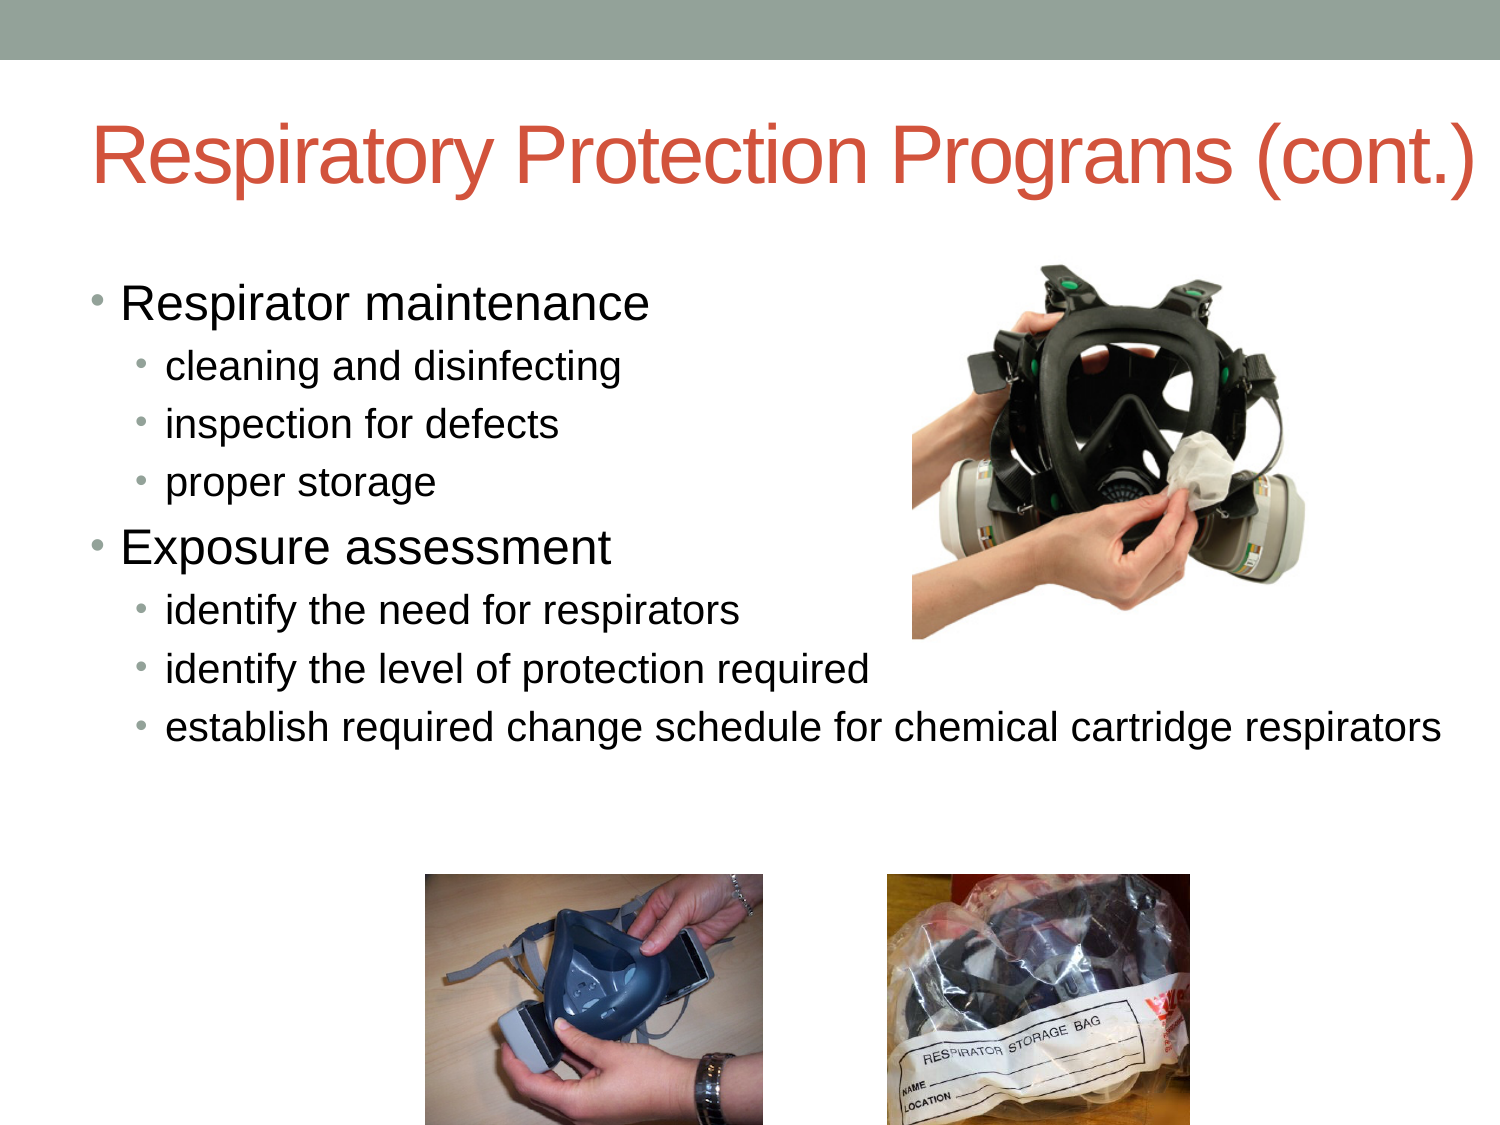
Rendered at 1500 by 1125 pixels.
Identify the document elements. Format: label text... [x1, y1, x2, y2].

picture [887, 874, 1190, 1125]
title Respiratory Protection Programs (cont.) [75, 74, 1500, 225]
list Respirator maintenance cleaning and disinfecting inspection for defects proper storage Exposure assessment identify the need for respirators identify the level of protection required establish required change schedule for chemical cartridge respirators [75, 262, 1500, 1125]
picture [912, 237, 1326, 651]
picture [424, 874, 763, 1125]
